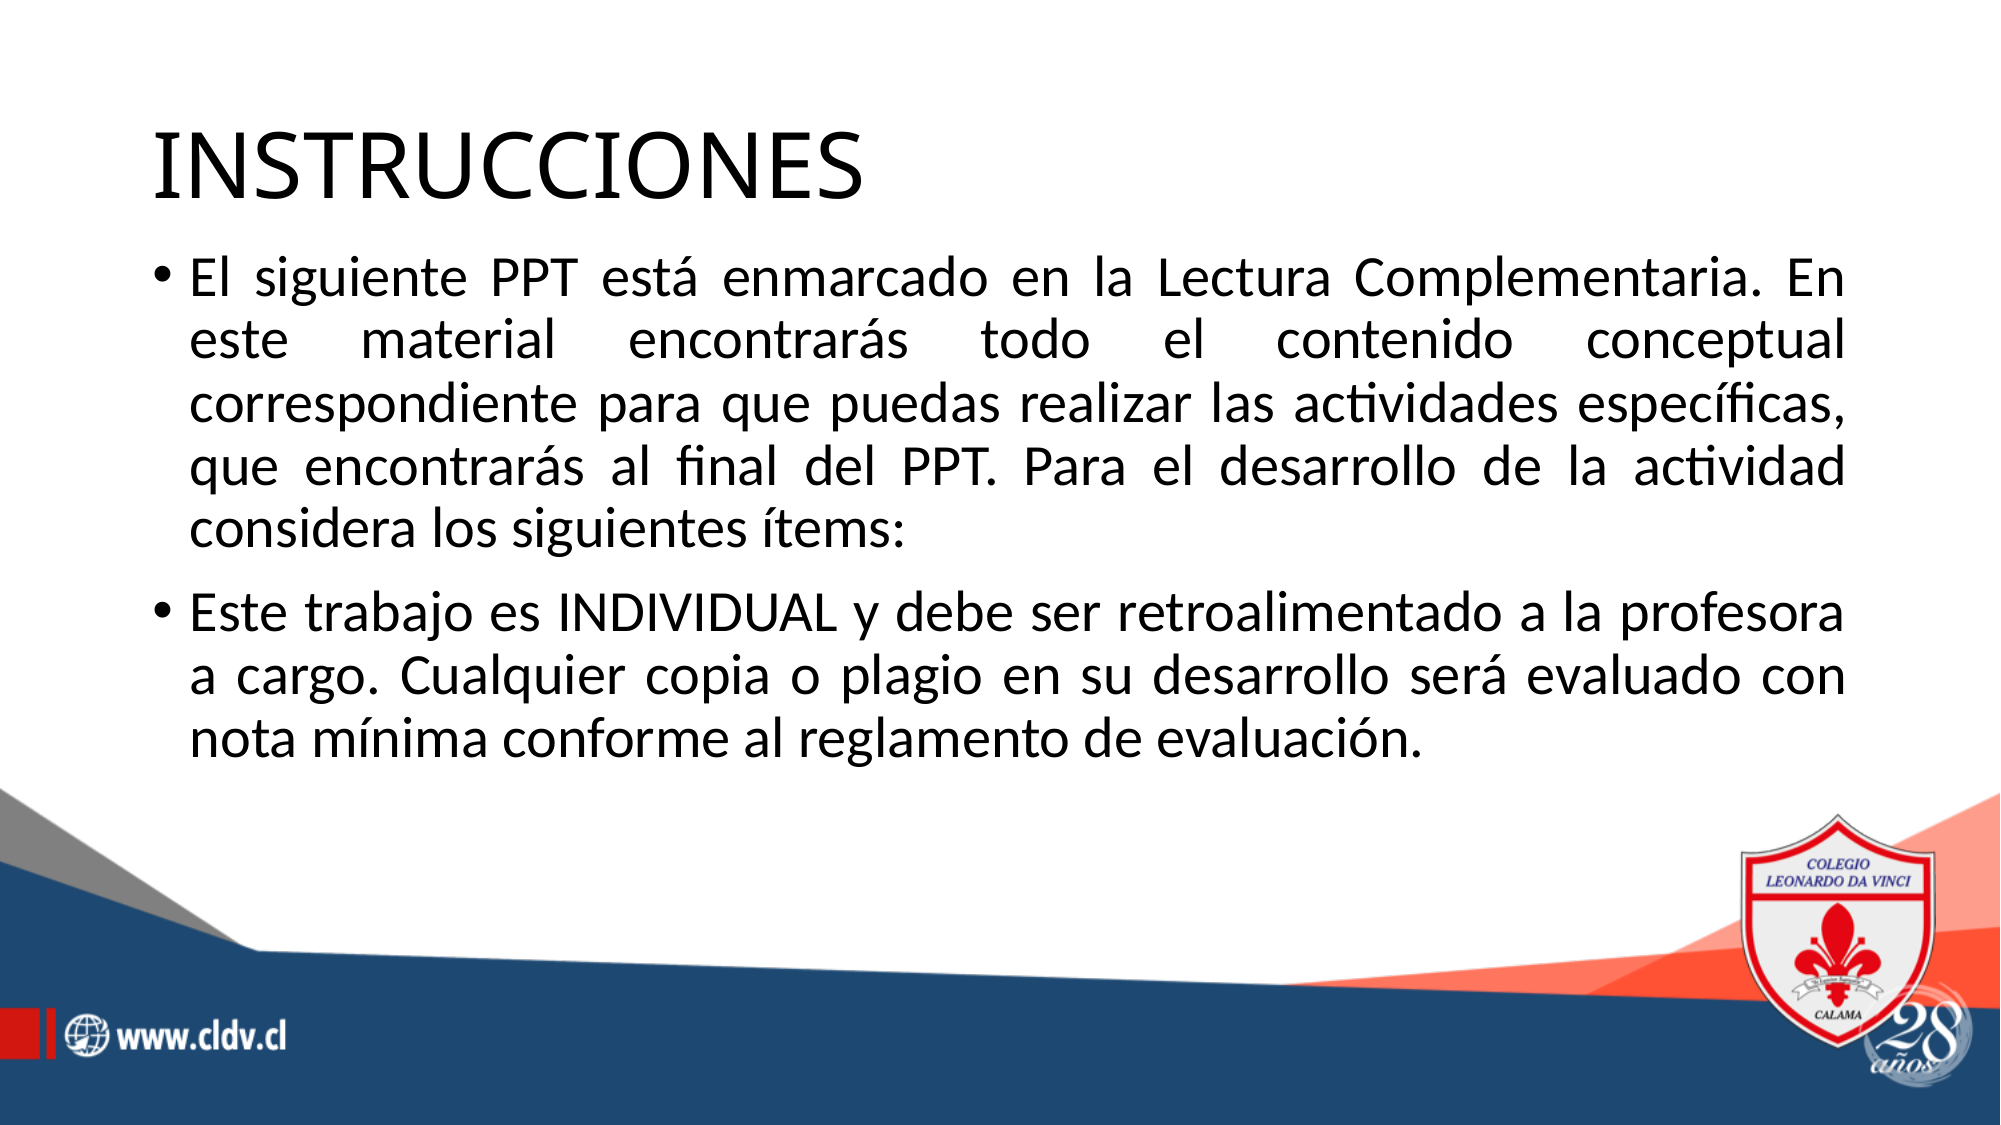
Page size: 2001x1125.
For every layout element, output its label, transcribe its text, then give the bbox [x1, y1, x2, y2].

picture [0, 786, 2000, 1125]
list El siguiente PPT está enmarcado en la Lectura Complementaria. En este material encontrarás todo el contenido conceptual correspondiente para que puedas realizar las actividades específicas, que encontrarás al final del PPT. Para el desarrollo de la actividad considera los siguientes ítems: Este trabajo es INDIVIDUAL y debe ser retroalimentado a la profesora a cargo. Cualquier copia o plagio en su desarrollo será evaluado con nota mínima conforme al reglamento de evaluación. [137, 238, 1863, 953]
title INSTRUCCIONES [137, 59, 1863, 238]
